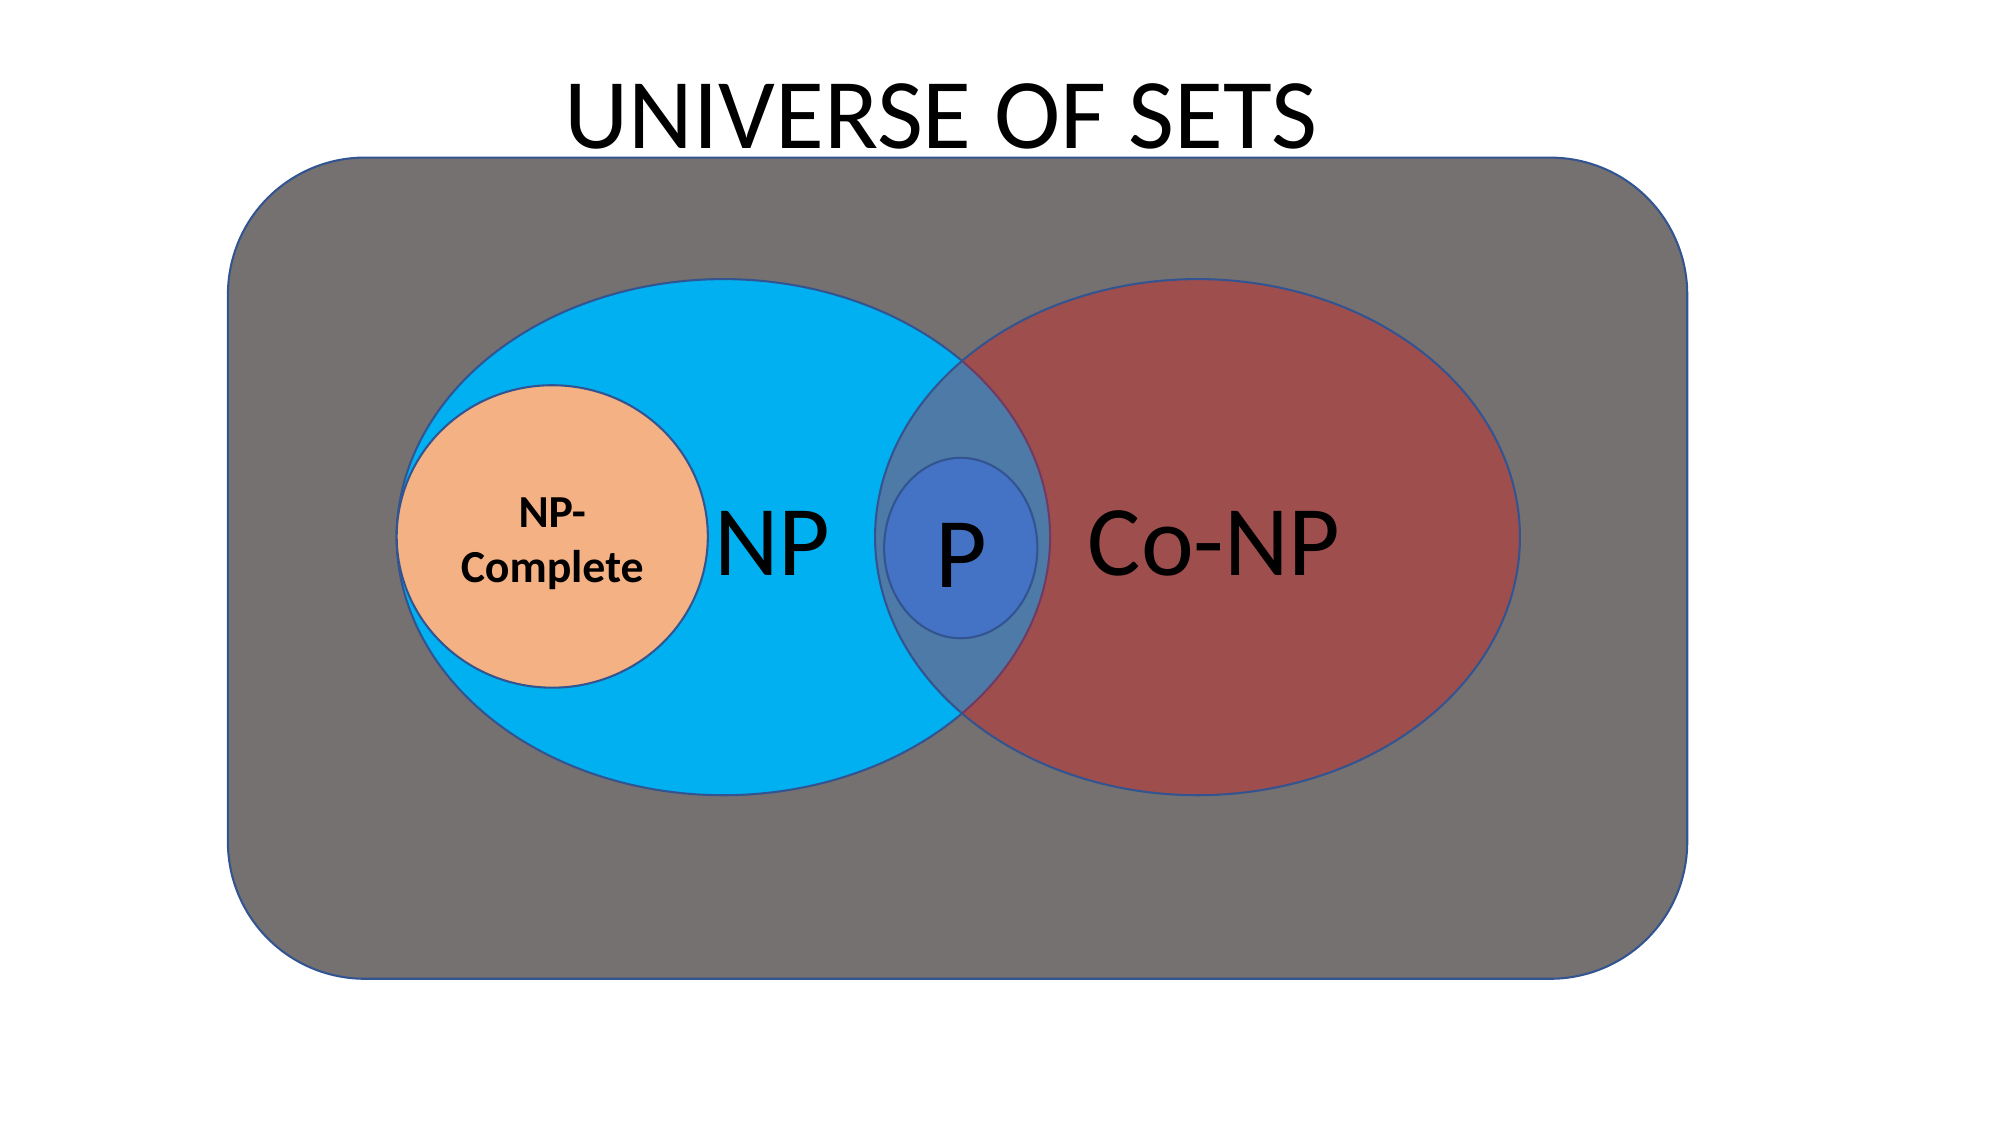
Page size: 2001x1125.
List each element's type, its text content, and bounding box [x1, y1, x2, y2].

text_box NP-Complete [395, 384, 709, 689]
text_box Co-NP [1072, 468, 1411, 604]
text_box P [883, 456, 1039, 640]
text_box [226, 156, 1689, 980]
text_box UNIVERSE OF SETS [549, 41, 1425, 177]
text_box NP [699, 468, 871, 604]
text_box [397, 278, 962, 797]
text_box [874, 278, 1521, 797]
